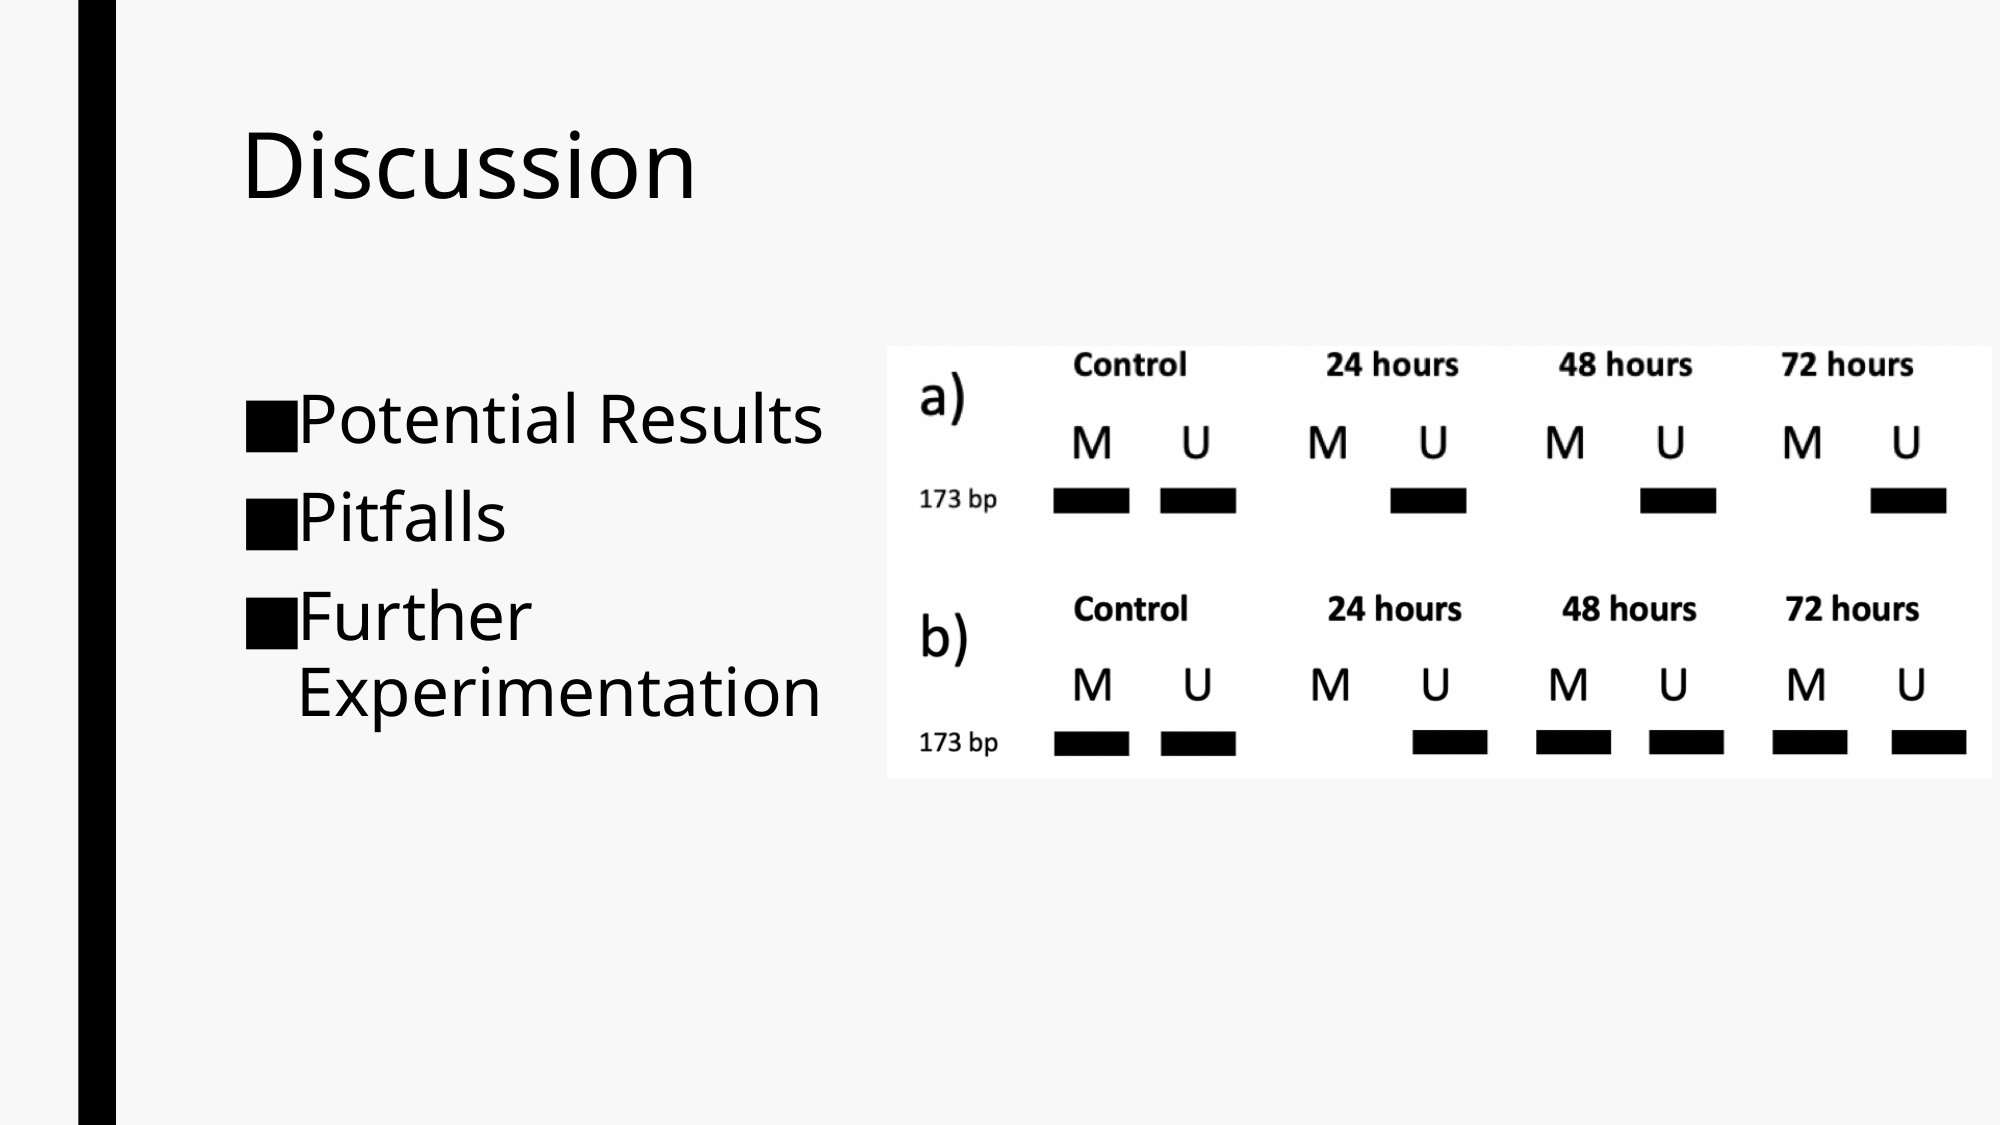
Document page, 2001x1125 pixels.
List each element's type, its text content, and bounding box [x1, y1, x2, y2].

title Discussion [225, 112, 734, 233]
picture [887, 346, 1992, 779]
list Potential Results Pitfalls Further Experimentation [225, 375, 888, 849]
